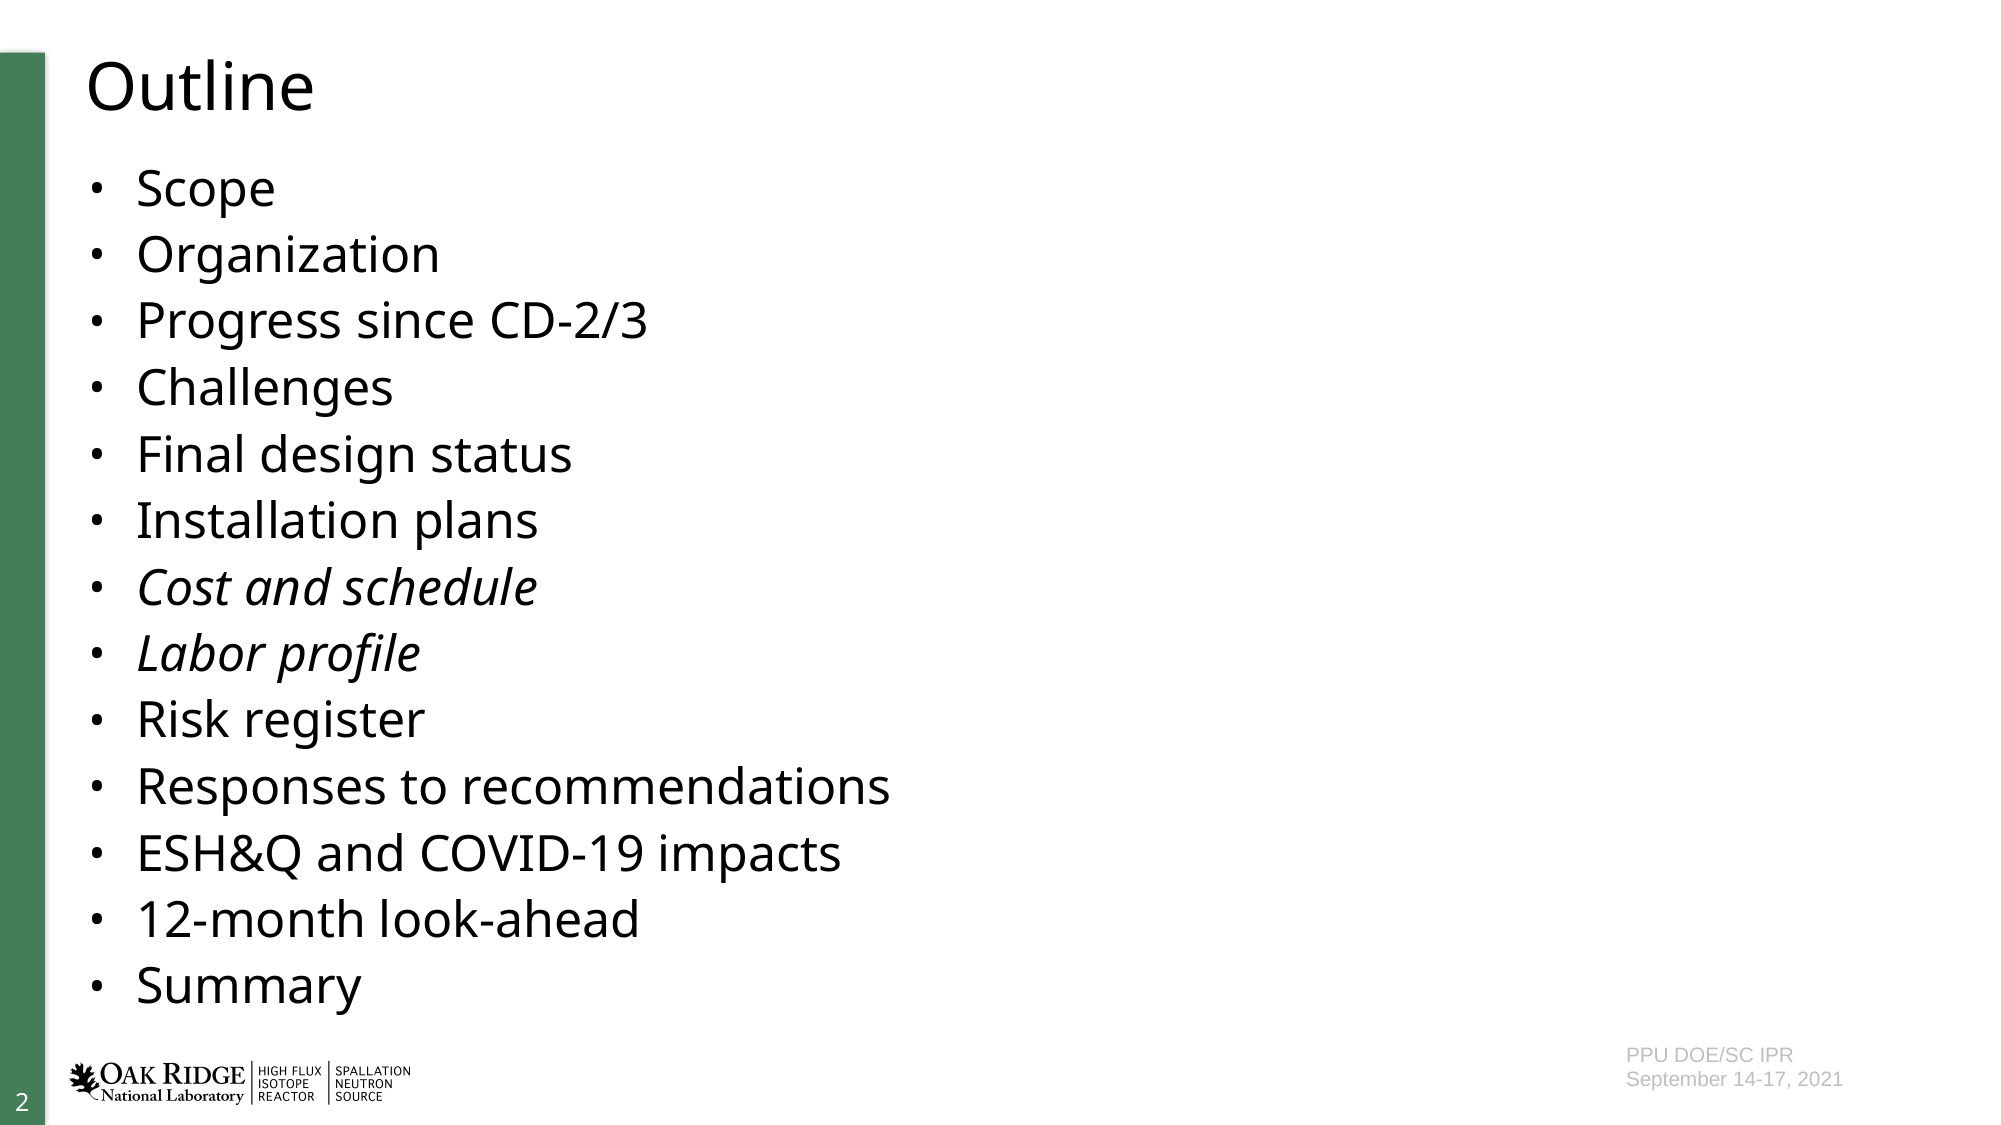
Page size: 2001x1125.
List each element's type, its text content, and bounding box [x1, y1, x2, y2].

list Scope Organization Progress since CD-2/3 Challenges Final design status Installation plans Cost and schedule Labor profile Risk register Responses to recommendations ESH&Q and COVID-19 impacts 12-month look-ahead Summary [73, 155, 1949, 1035]
picture [66, 1058, 413, 1108]
title Outline [70, 44, 1946, 134]
